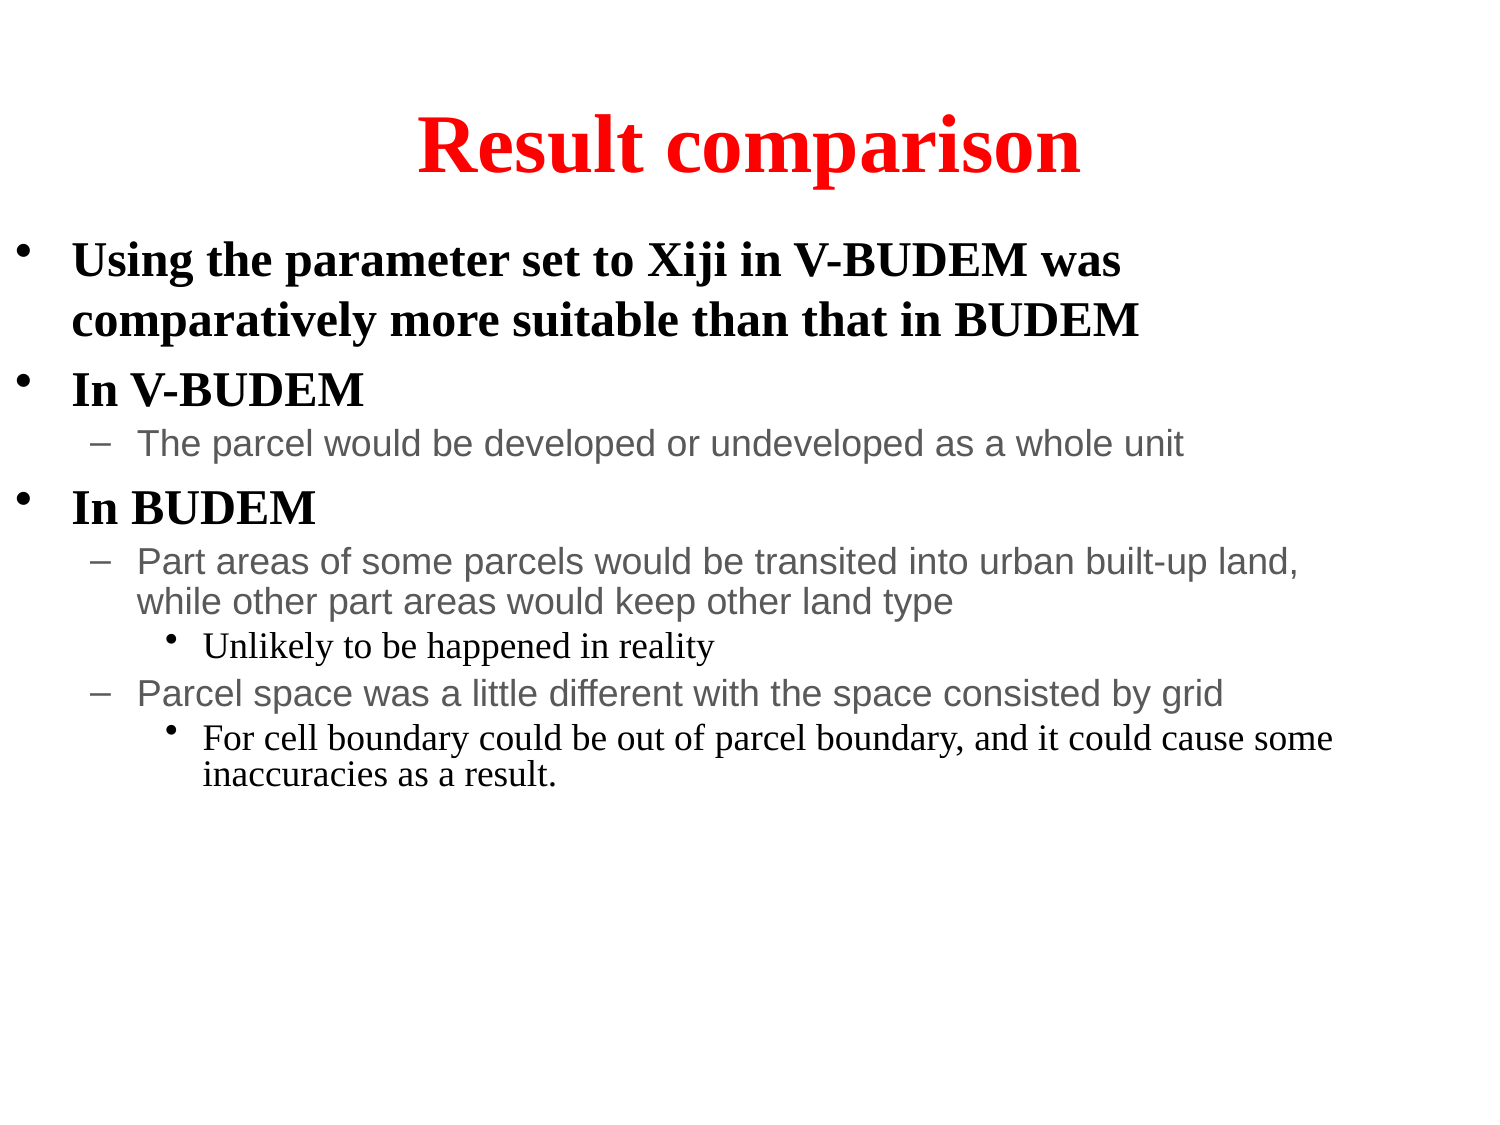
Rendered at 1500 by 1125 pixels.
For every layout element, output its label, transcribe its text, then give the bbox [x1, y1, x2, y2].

title Result comparison [75, 45, 1425, 233]
list Using the parameter set to Xiji in V-BUDEM was comparatively more suitable than that in BUDEM In V-BUDEM The parcel would be developed or undeveloped as a whole unit In BUDEM Part areas of some parcels would be transited into urban built-up land, while other part areas would keep other land type Unlikely to be happened in reality Parcel space was a little different with the space consisted by grid For cell boundary could be out of parcel boundary, and it could cause some inaccuracies as a result. [0, 218, 1350, 962]
